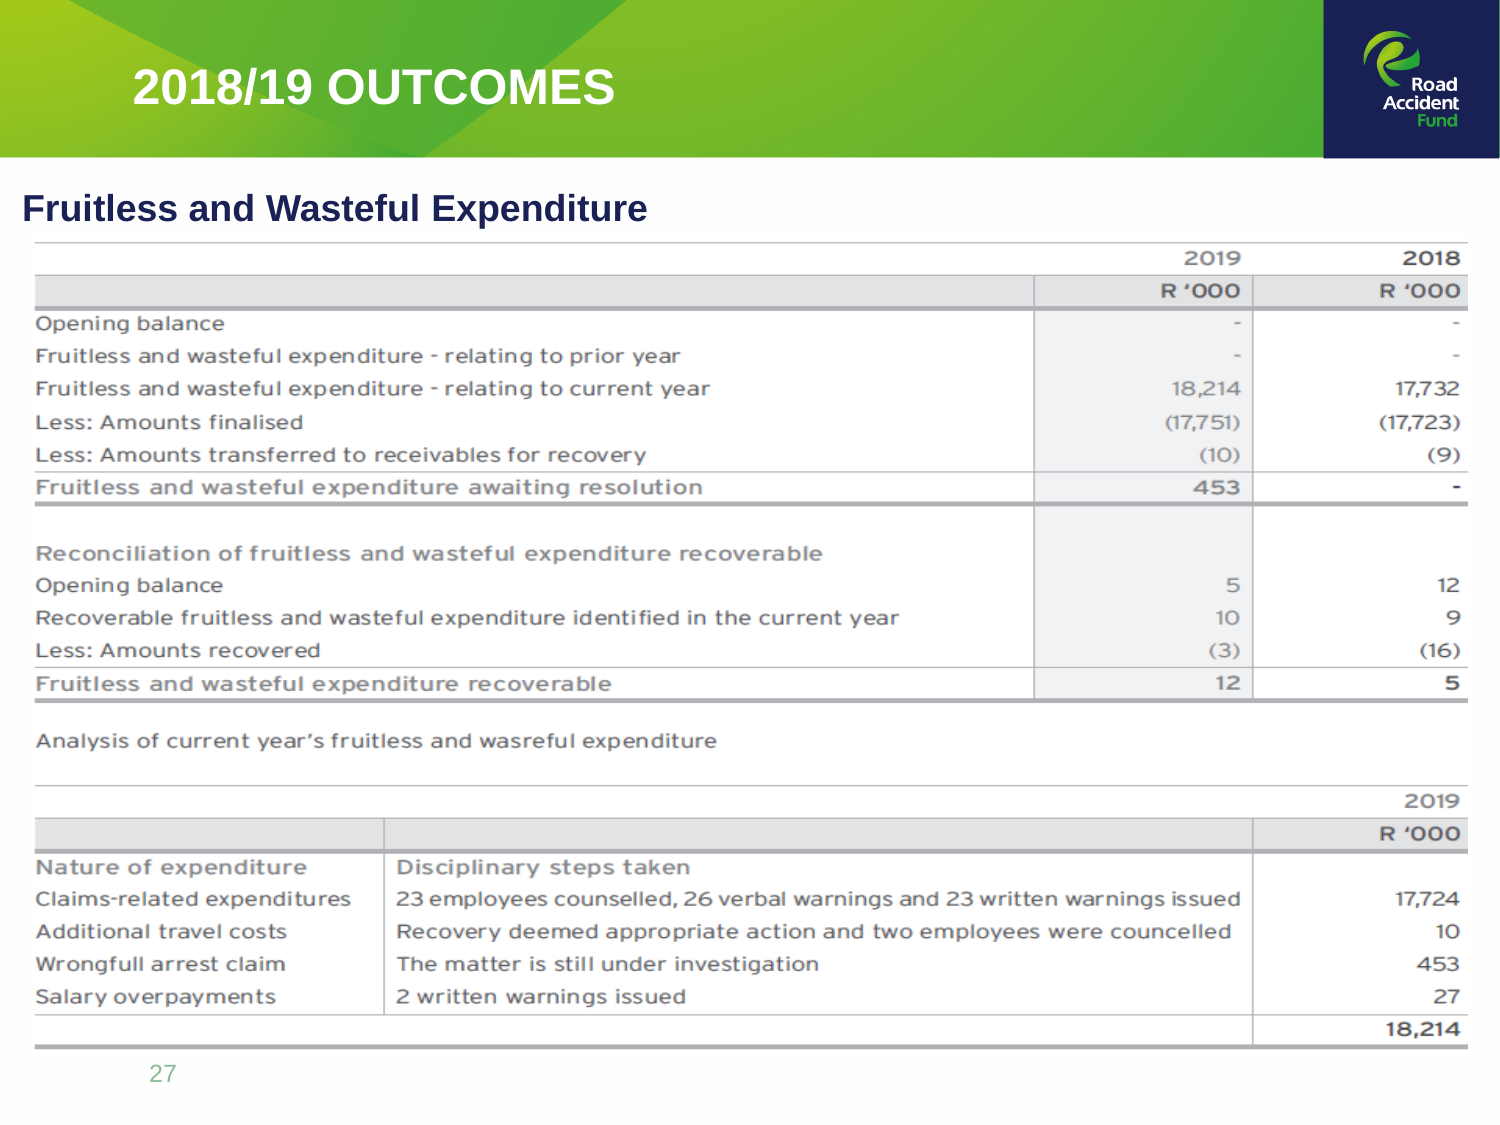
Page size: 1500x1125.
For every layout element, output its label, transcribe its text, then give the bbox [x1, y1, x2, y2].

slide_number 27 [117, 1067, 193, 1103]
list Fruitless and Wasteful Expenditure [7, 176, 1390, 1046]
picture [0, 0, 1500, 1125]
list 2018/19 OUTCOMES [117, 46, 937, 121]
